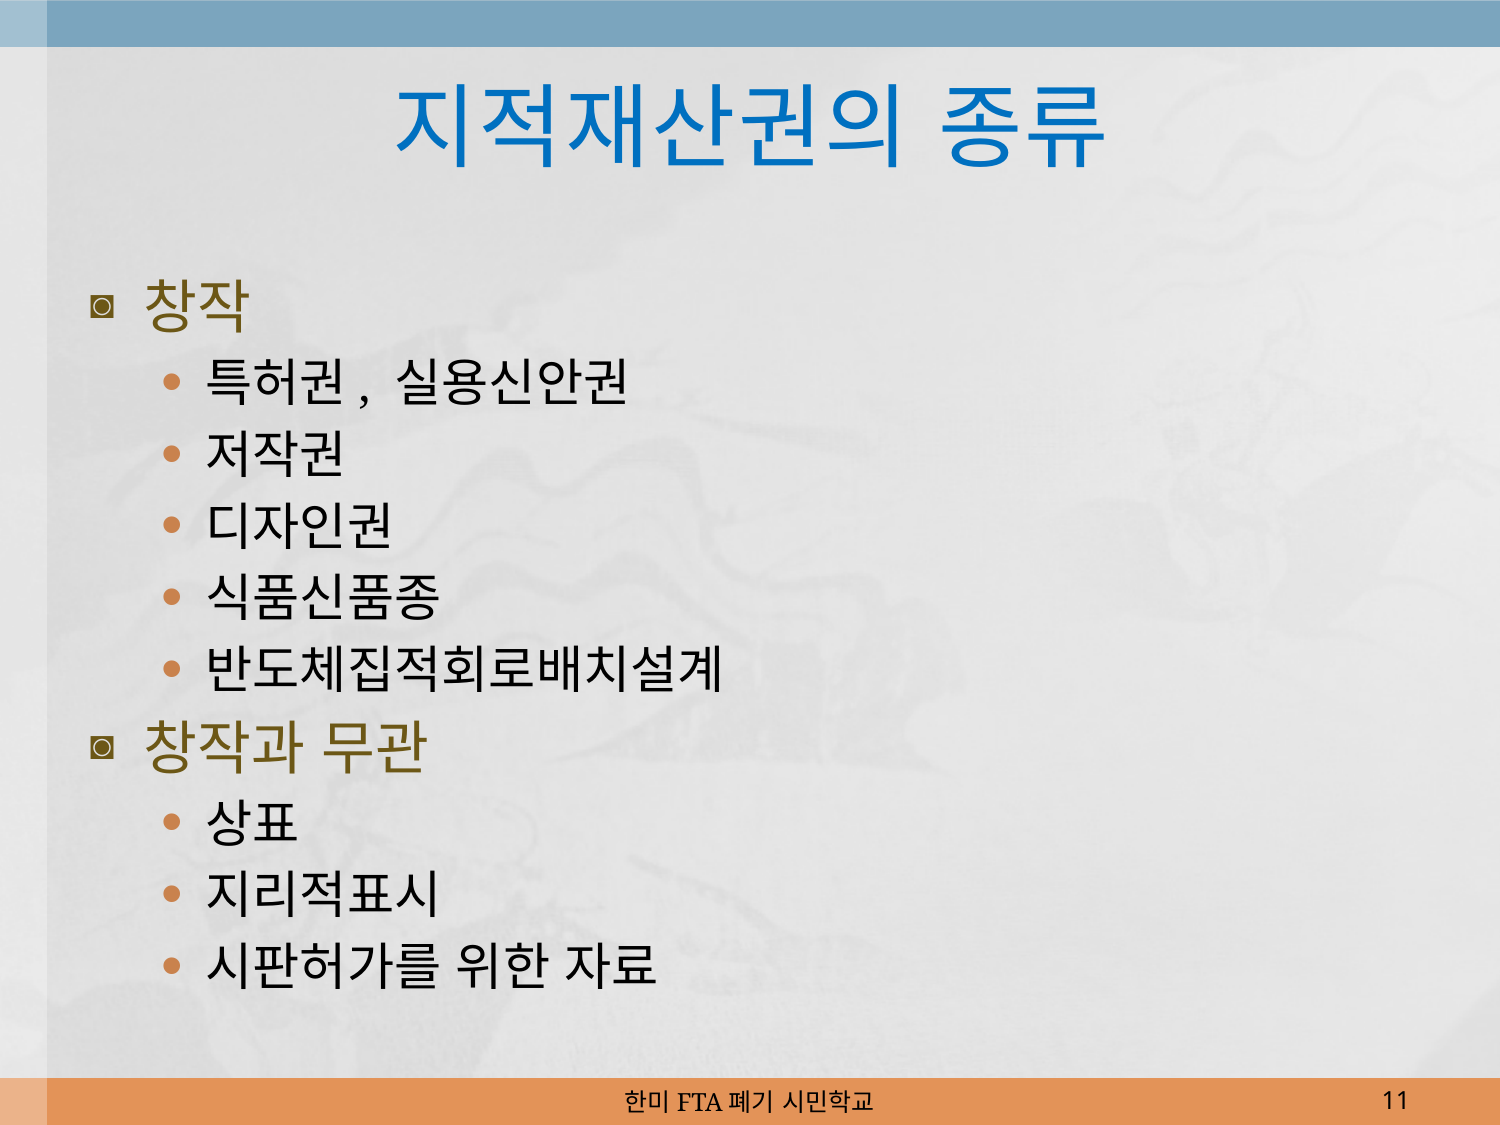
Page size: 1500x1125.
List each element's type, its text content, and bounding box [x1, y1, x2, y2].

slide_number 11 [1074, 1078, 1425, 1125]
footer 한미FTA폐기 시민학교 [512, 1078, 988, 1125]
list 창작 특허권, 실용신안권 저작권 디자인권 식품신품종 반도체집적회로배치설계 창작과 무관 상표 지리적표시 시판허가를 위한 자료 [75, 262, 1425, 1005]
title 지적재산권의 종류 [49, 46, 1454, 202]
